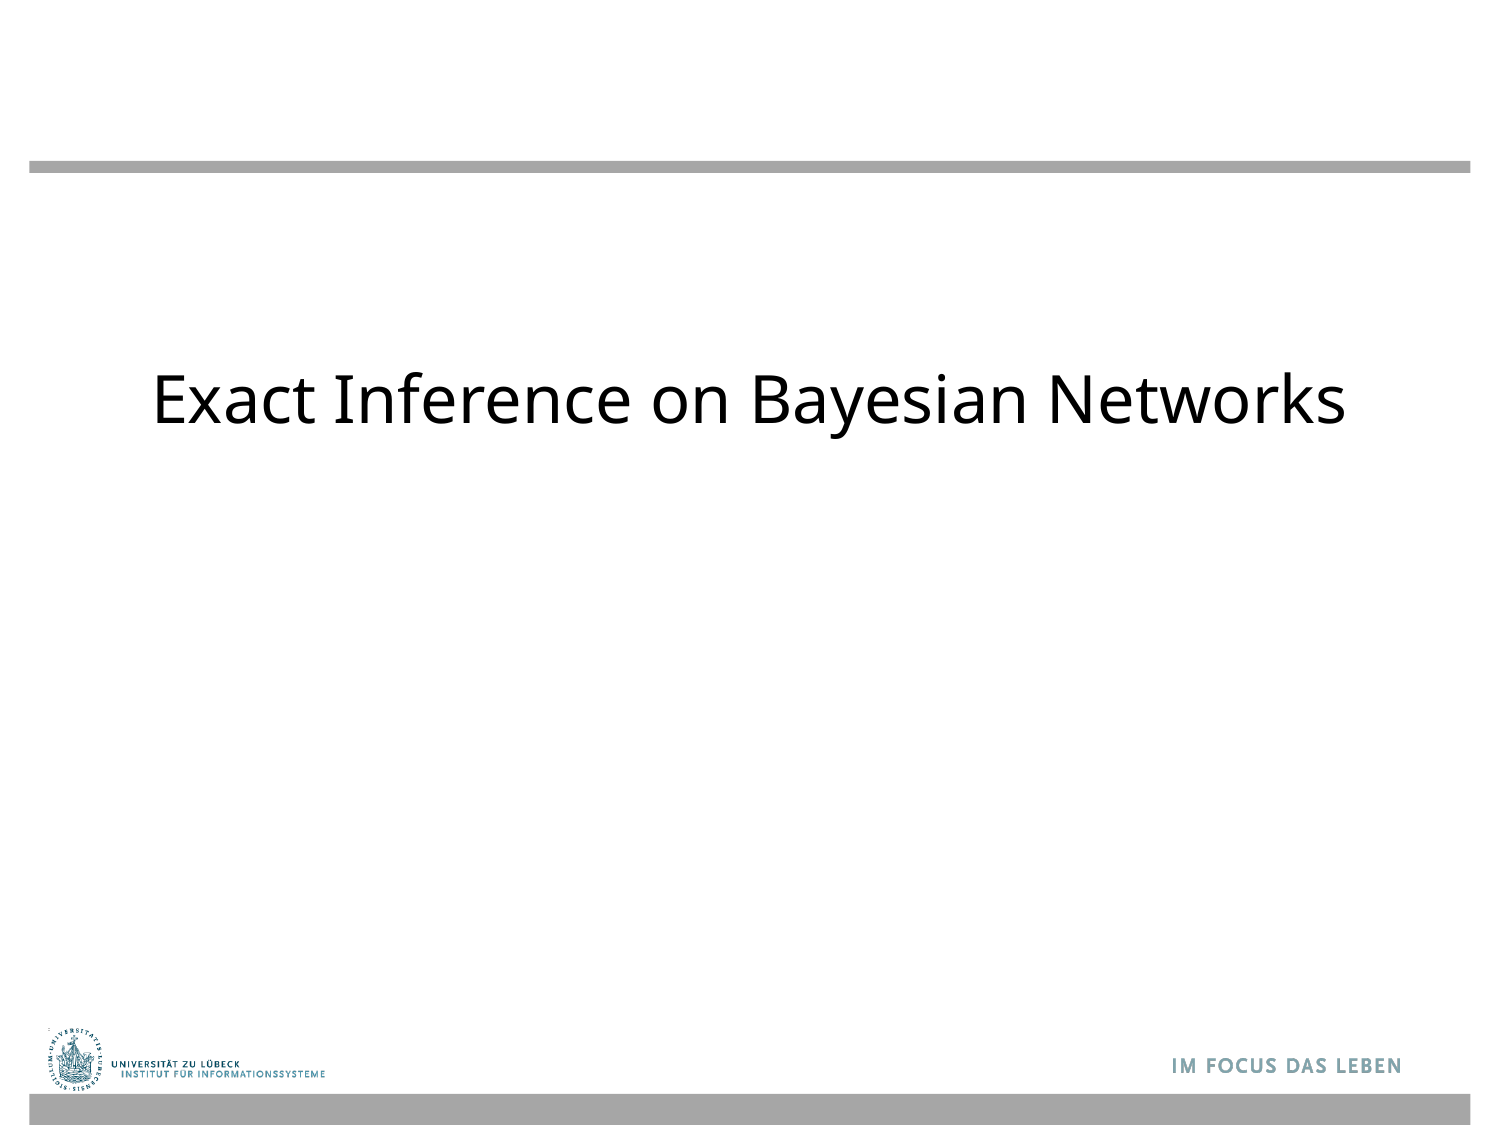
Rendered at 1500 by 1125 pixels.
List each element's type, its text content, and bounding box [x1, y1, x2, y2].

picture [1173, 1058, 1400, 1073]
title Exact Inference on Bayesian Networks [112, 349, 1388, 591]
